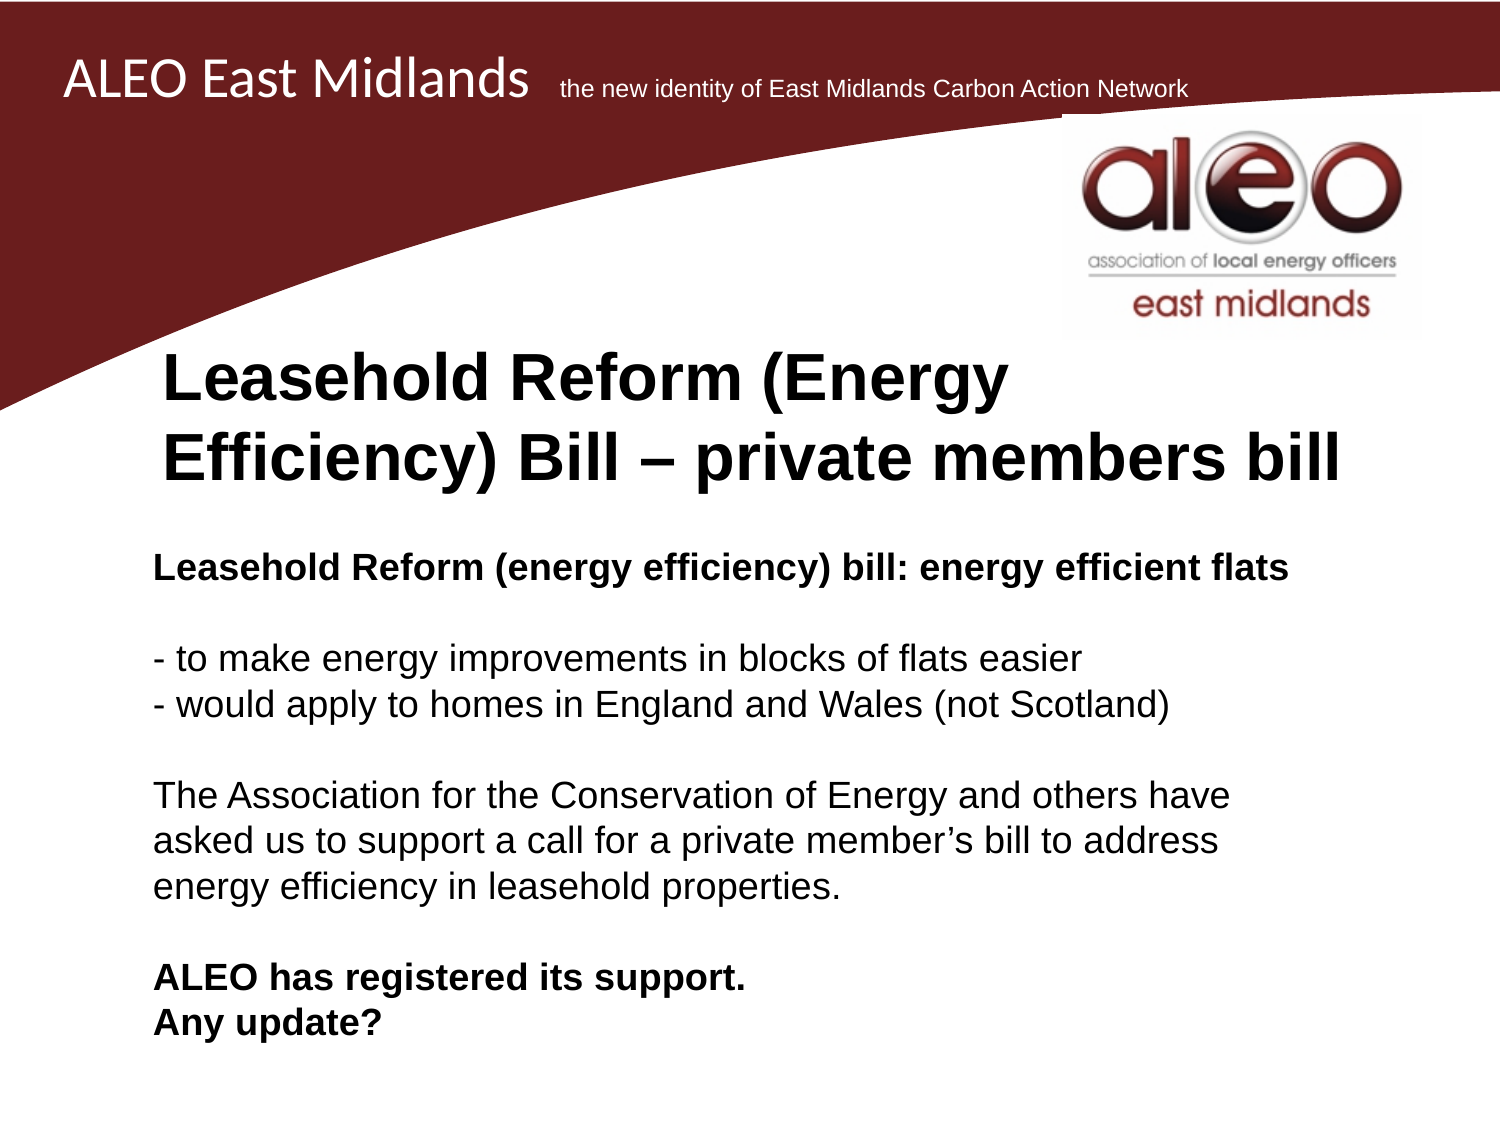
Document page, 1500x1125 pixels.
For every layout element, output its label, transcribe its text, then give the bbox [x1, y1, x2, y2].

text_box Leasehold Reform (Energy Efficiency) Bill – private members bill [147, 419, 1369, 502]
title Leasehold Reform (energy efficiency) bill: energy efficient flats - to make energy improvements in blocks of flats easier - would apply to homes in England and Wales (not Scotland) The Association for the Conservation of Energy and others have asked us to support a call for a private member’s bill to address energy efficiency in leasehold properties. ALEO has registered its support. Any update? [137, 515, 1339, 1071]
picture [1062, 114, 1423, 340]
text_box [0, 1, 1500, 411]
